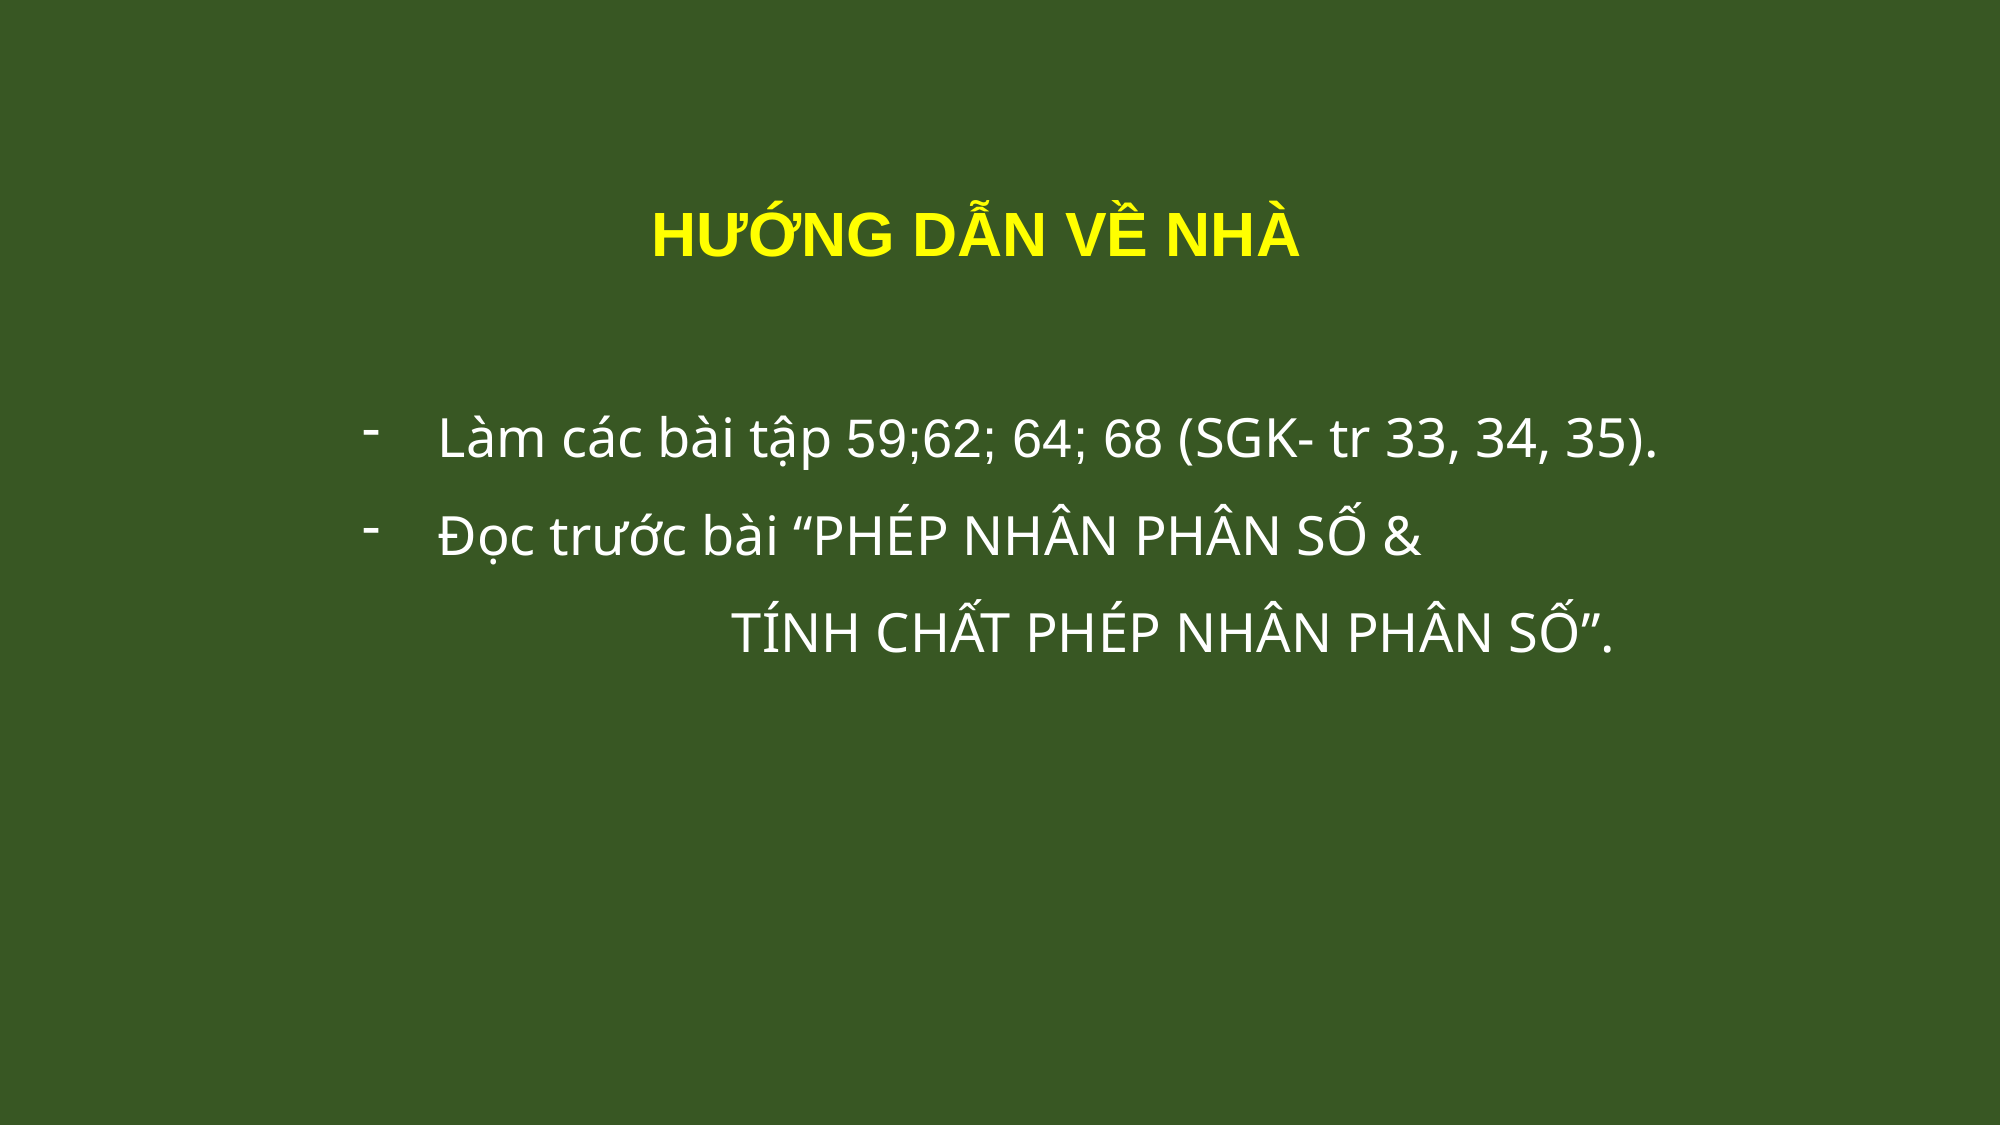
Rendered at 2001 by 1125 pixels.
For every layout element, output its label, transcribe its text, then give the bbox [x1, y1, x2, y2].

text_box Làm các bài tập 59;62; 64; 68 (SGK- tr 33, 34, 35). Đọc trước bài “PHÉP NHÂN PHÂN SỐ & TÍNH CHẤT PHÉP NHÂN PHÂN SỐ”. [347, 363, 2000, 671]
text_box HƯỚNG DẪN VỀ NHÀ [636, 186, 1318, 277]
